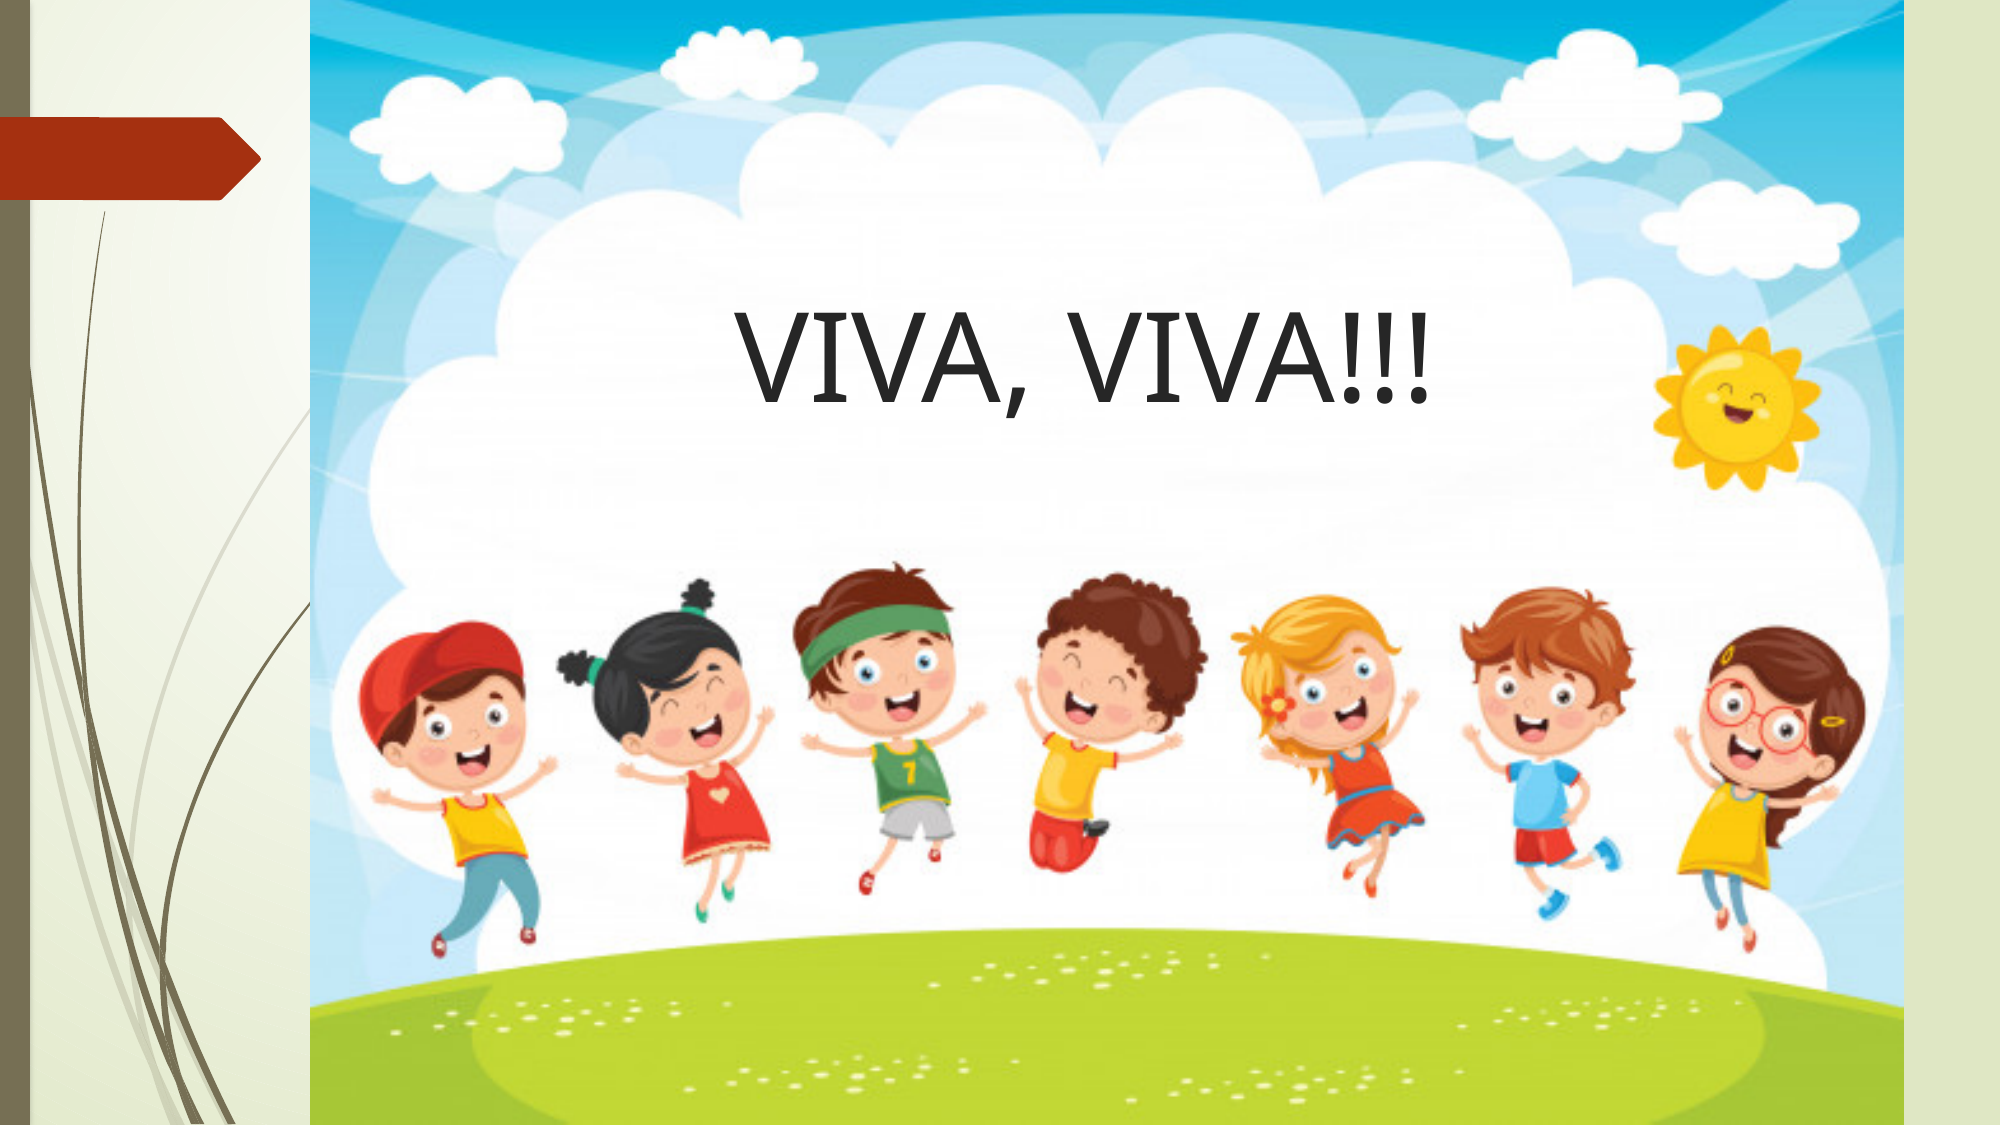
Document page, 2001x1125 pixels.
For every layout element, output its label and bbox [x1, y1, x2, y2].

picture [310, 0, 1905, 1125]
